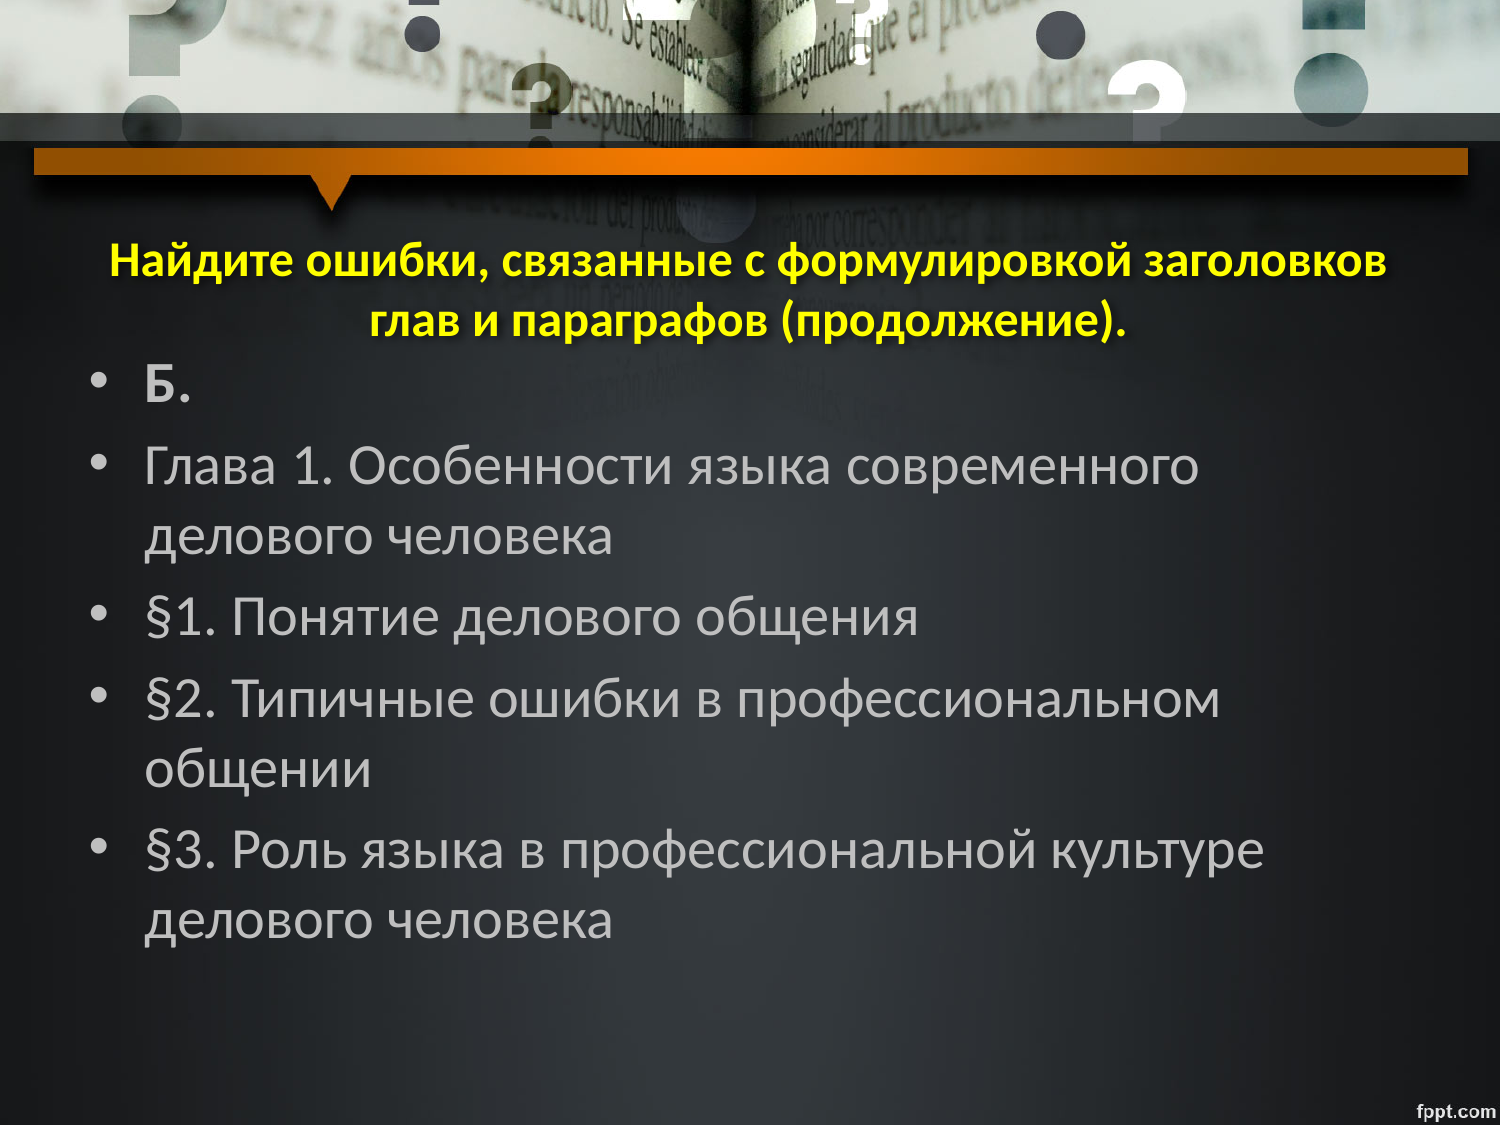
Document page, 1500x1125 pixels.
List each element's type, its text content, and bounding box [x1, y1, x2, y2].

title Найдите ошибки, связанные с формулировкой заголовков глав и параграфов (продолжение). [73, 236, 1424, 337]
picture [0, 0, 1500, 1125]
list Б. Глава 1. Особенности языка современного делового человека §1. Понятие делового общения §2. Типичные ошибки в профессиональном общении §3. Роль языка в профессиональной культуре делового человека [73, 337, 1424, 1014]
